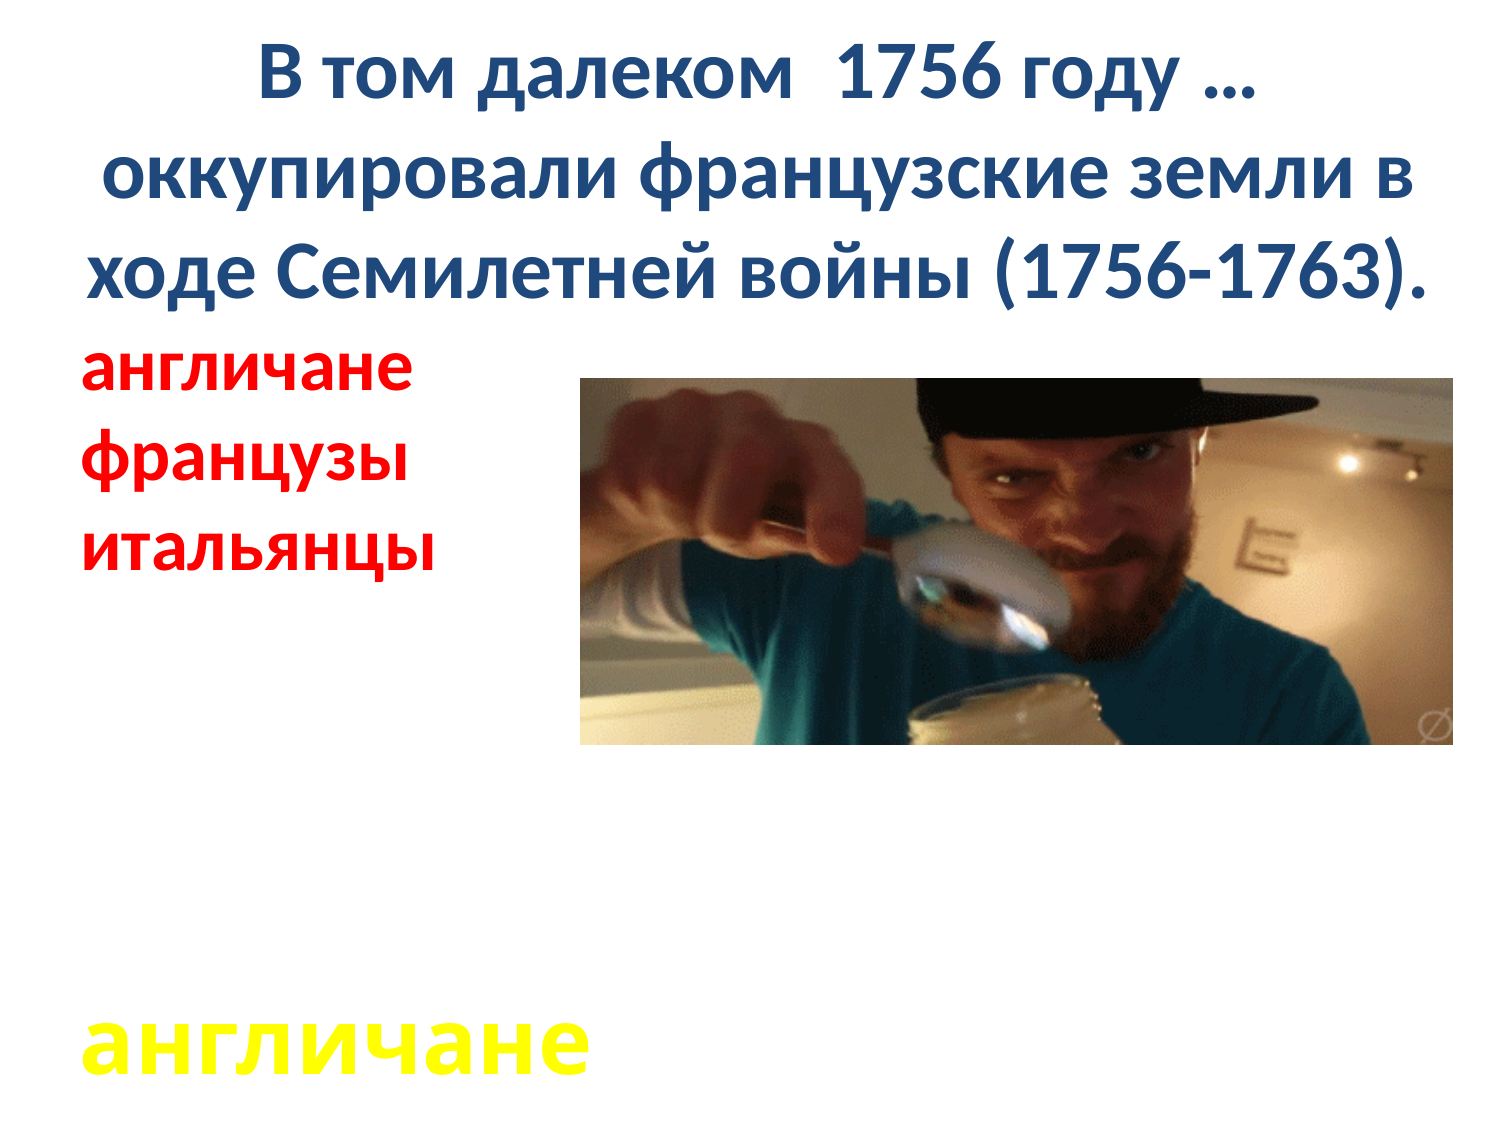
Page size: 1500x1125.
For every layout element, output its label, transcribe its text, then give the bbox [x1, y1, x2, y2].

picture [580, 378, 1453, 746]
text_box англичане [64, 974, 1152, 1106]
text_box В том далеком 1756 году … оккупировали французские земли в ходе Семилетней войны (1756-1763). англичане французы итальянцы [64, 196, 1453, 405]
